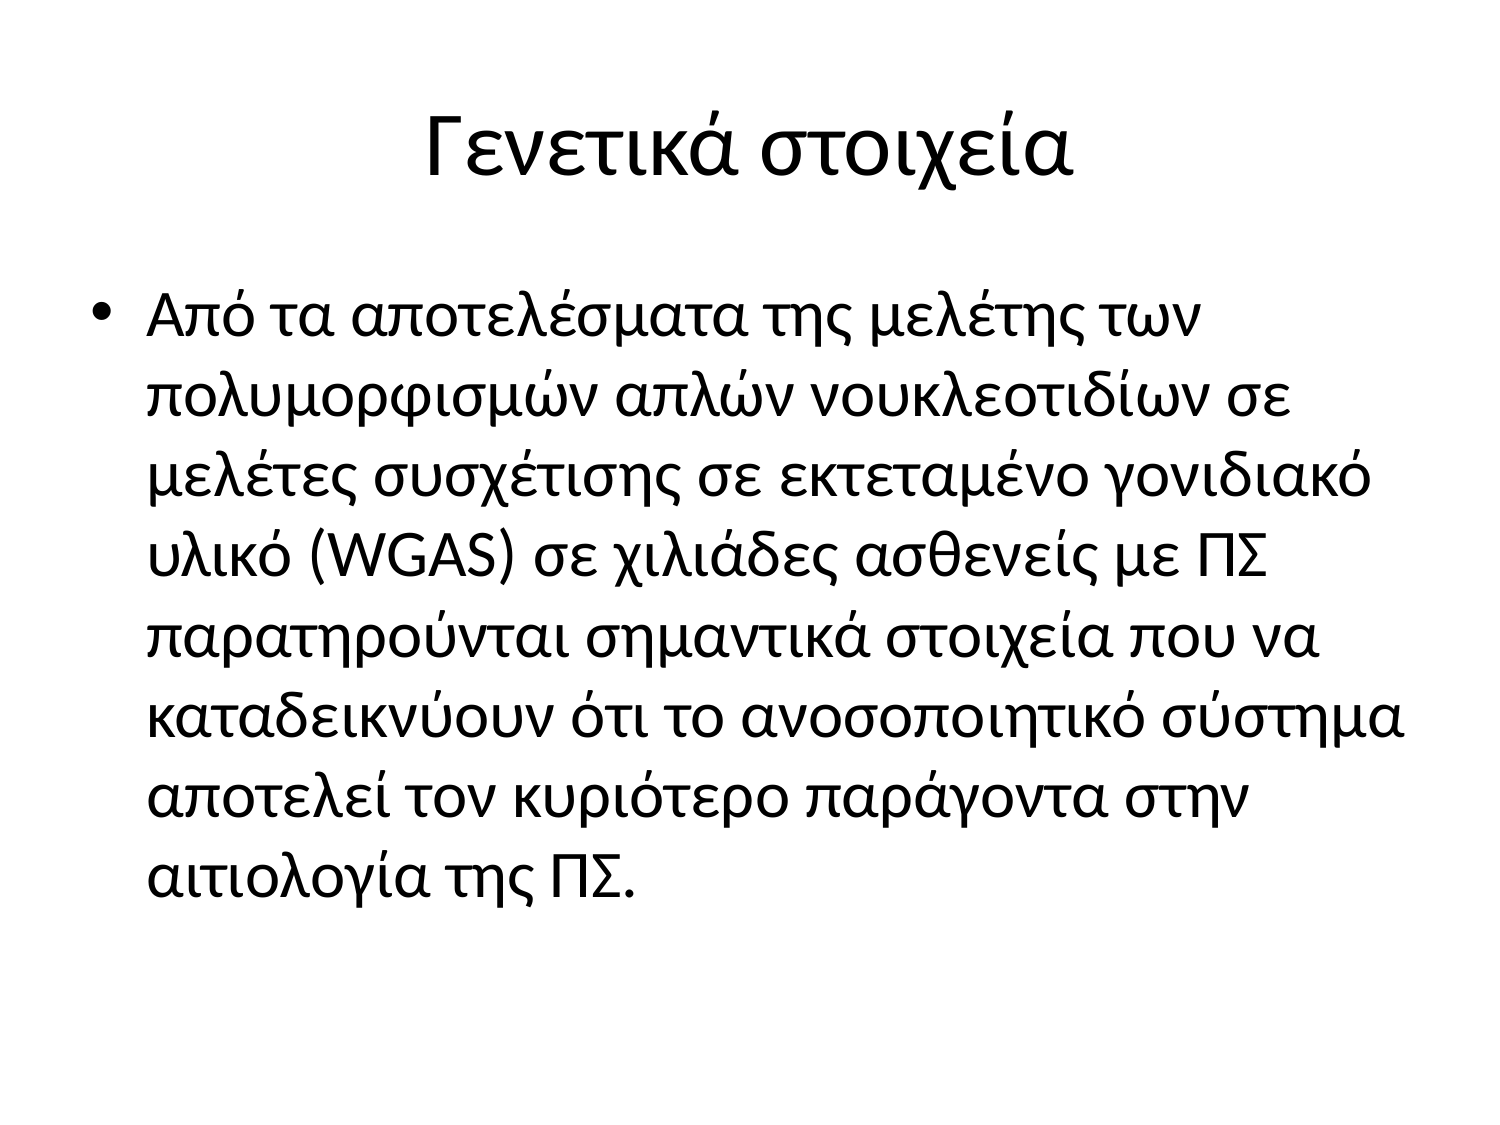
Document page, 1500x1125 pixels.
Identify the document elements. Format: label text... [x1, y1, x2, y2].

title Γενετικά στοιχεία [75, 45, 1425, 233]
list Από τα αποτελέσματα της μελέτης των πολυμορφισμών απλών νουκλεοτιδίων σε μελέτες συσχέτισης σε εκτεταμένο γονιδιακό υλικό (WGAS) σε χιλιάδες ασθενείς με ΠΣ παρατηρούνται σημαντικά στοιχεία που να καταδεικνύουν ότι το ανοσοποιητικό σύστημα αποτελεί τον κυριότερο παράγοντα στην αιτιολογία της ΠΣ. [75, 262, 1425, 1005]
